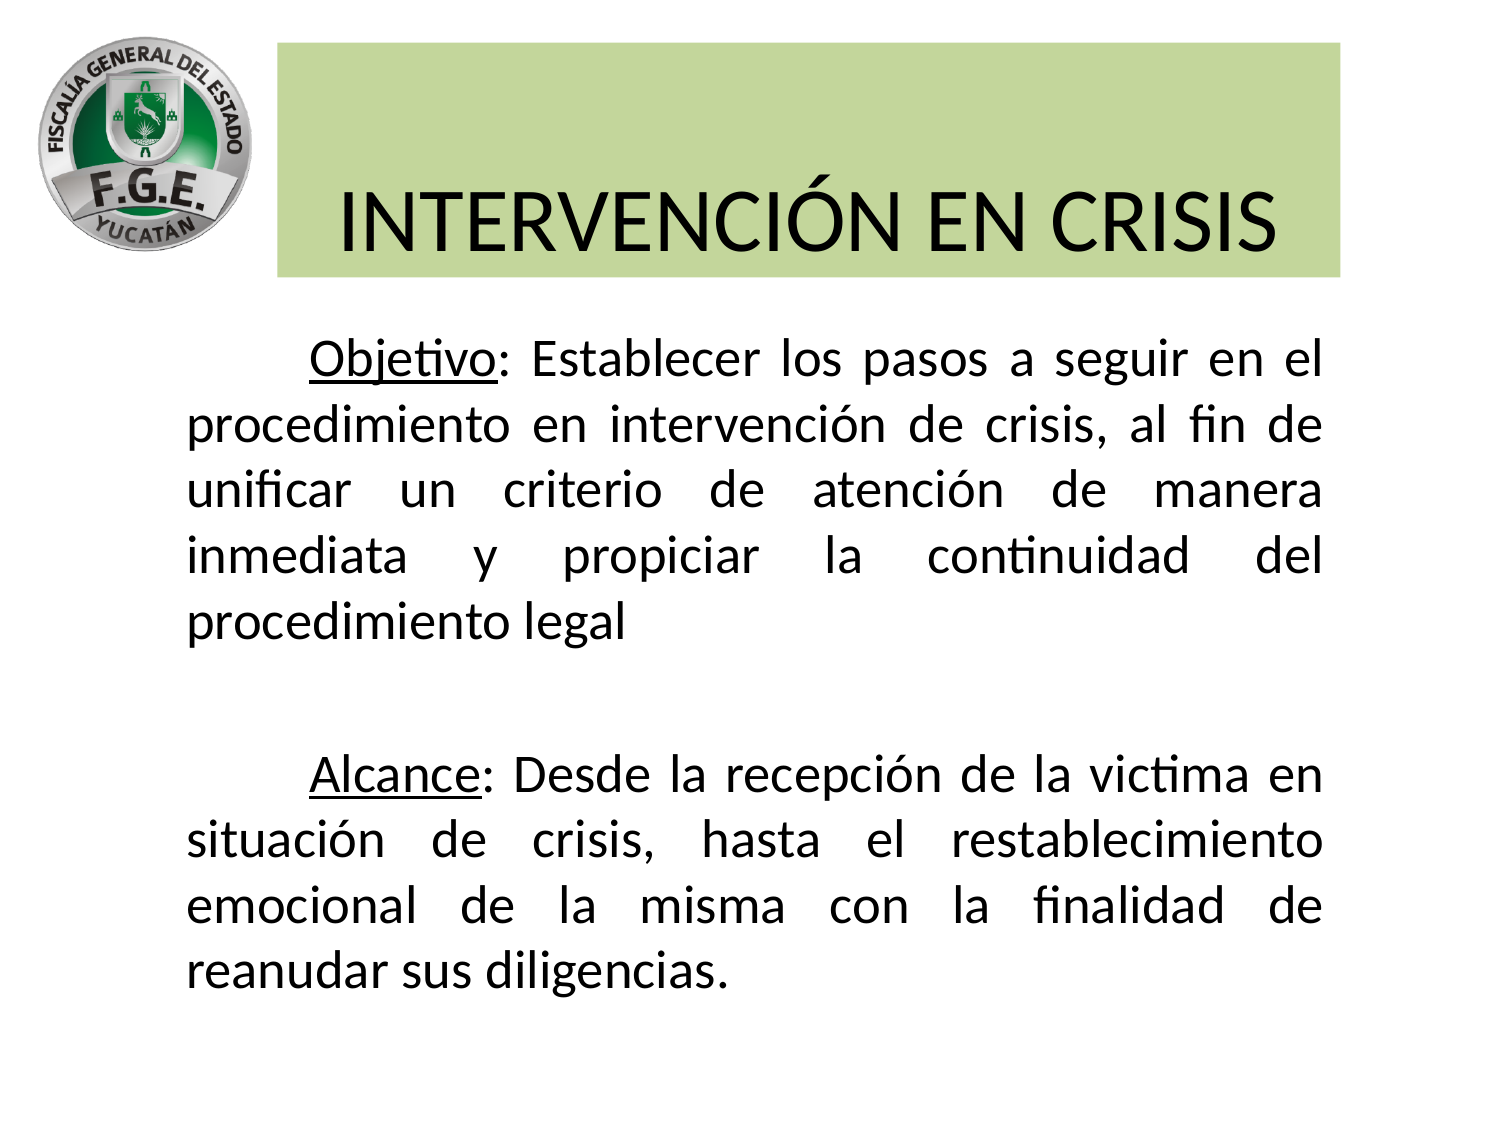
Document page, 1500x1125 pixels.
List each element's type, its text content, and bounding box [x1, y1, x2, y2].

subtitle Objetivo: Establecer los pasos a seguir en el procedimiento en intervención de crisis, al fin de unificar un criterio de atención de manera inmediata y propiciar la continuidad del procedimiento legal Alcance: Desde la recepción de la victima en situación de crisis, hasta el restablecimiento emocional de la misma con la finalidad de reanudar sus diligencias. [171, 314, 1341, 1012]
text_box INTERVENCIÓN EN CRISIS [277, 42, 1341, 278]
picture [29, 30, 258, 259]
